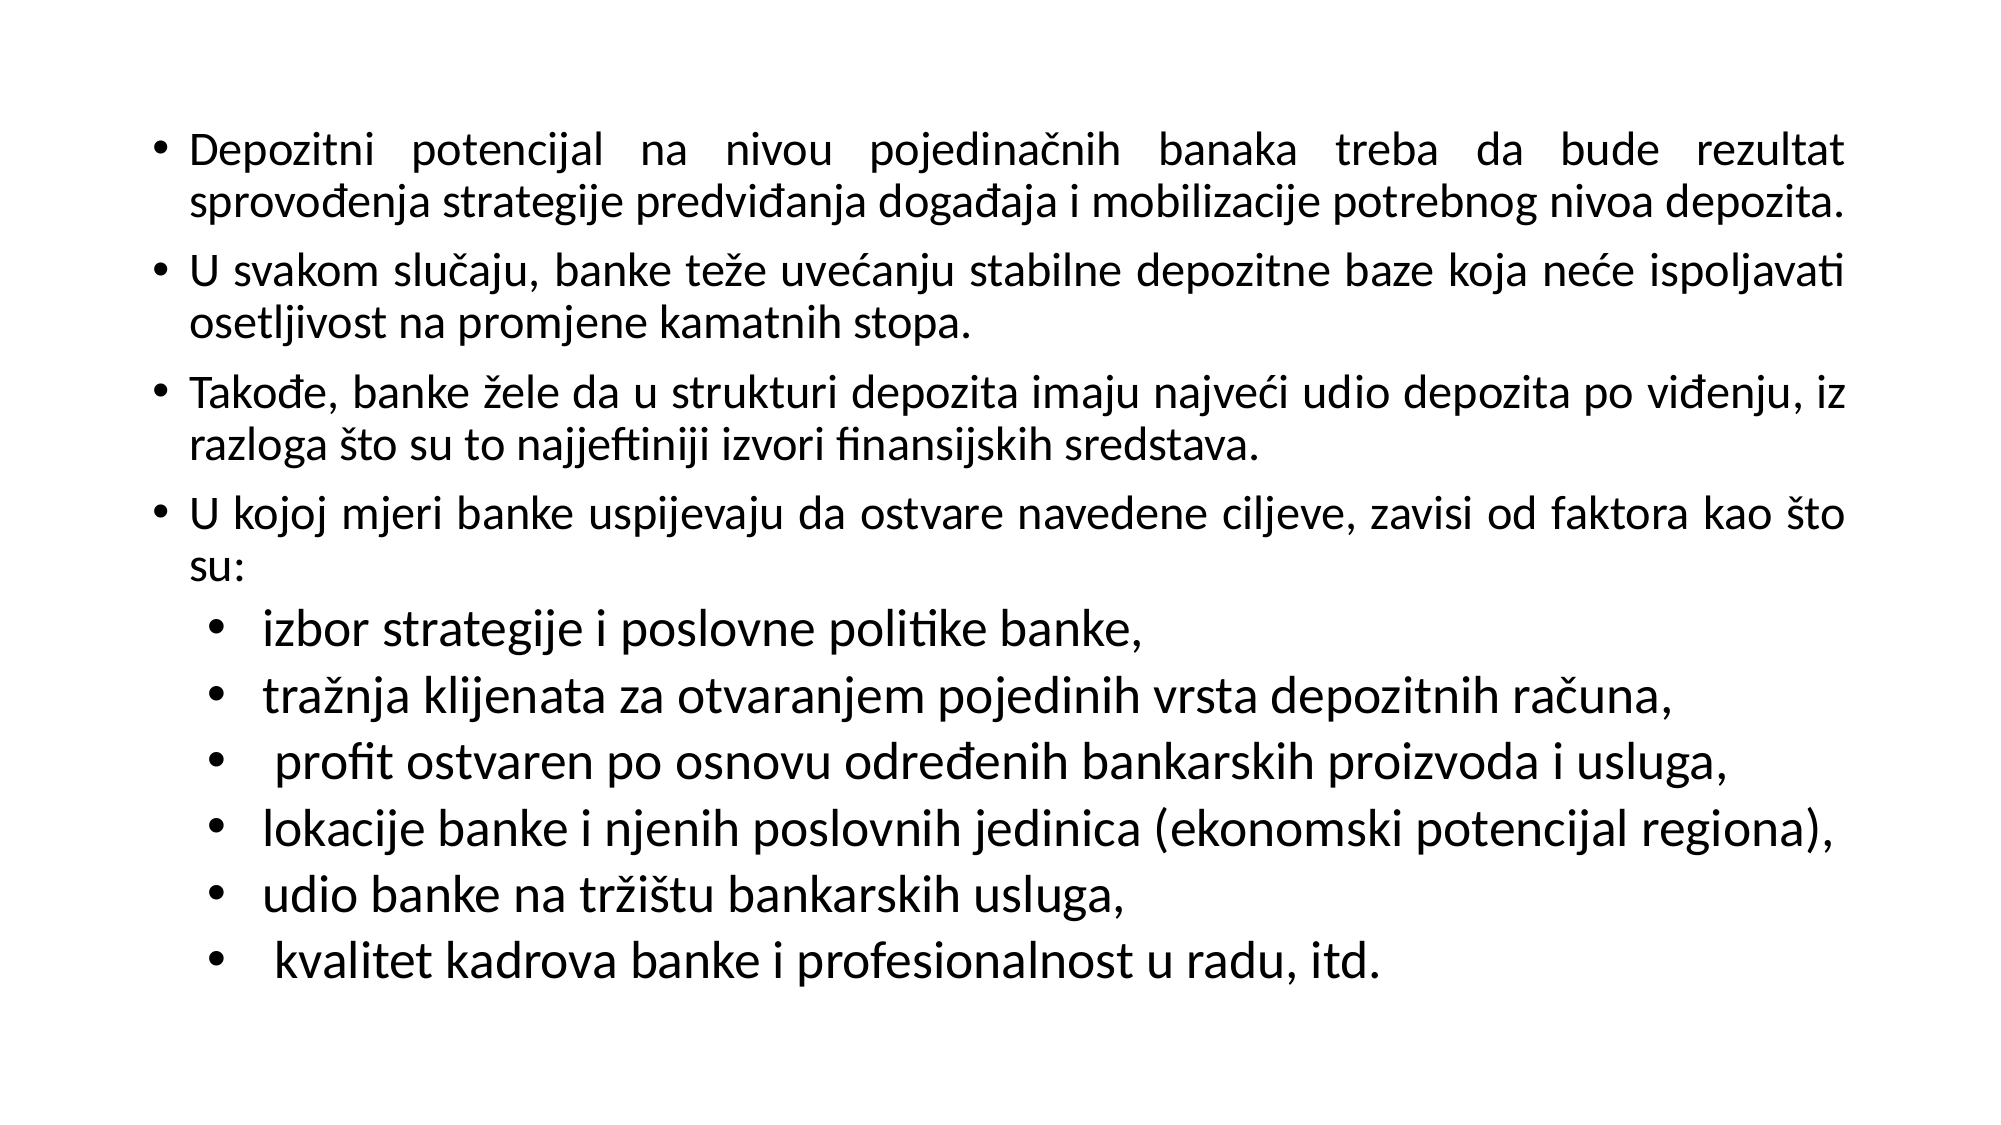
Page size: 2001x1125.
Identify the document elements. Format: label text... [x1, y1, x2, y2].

list Depozitni potencijal na nivou pojedinačnih banaka treba da bude rezultat sprovođenja strategije predviđanja događaja i mobilizacije potrebnog nivoa depozita. U svakom slučaju, banke teže uvećanju stabilne depozitne baze koja neće ispoljavati osetljivost na promjene kamatnih stopa. Takođe, banke žele da u strukturi depozita imaju najveći udio depozita po viđenju, iz razloga što su to najjeftiniji izvori finansijskih sredstava. U kojoj mjeri banke uspijevaju da ostvare navedene ciljeve, zavisi od faktora kao što su: izbor strategije i poslovne politike banke, tražnja klijenata za otvaranjem pojedinih vrsta depozitnih računa, profit ostvaren po osnovu određenih bankarskih proizvoda i usluga, lokacije banke i njenih poslovnih jedinica (ekonomski potencijal regiona), udio banke na tržištu bankarskih usluga, kvalitet kadrova banke i profesionalnost u radu, itd. [137, 116, 1863, 1014]
